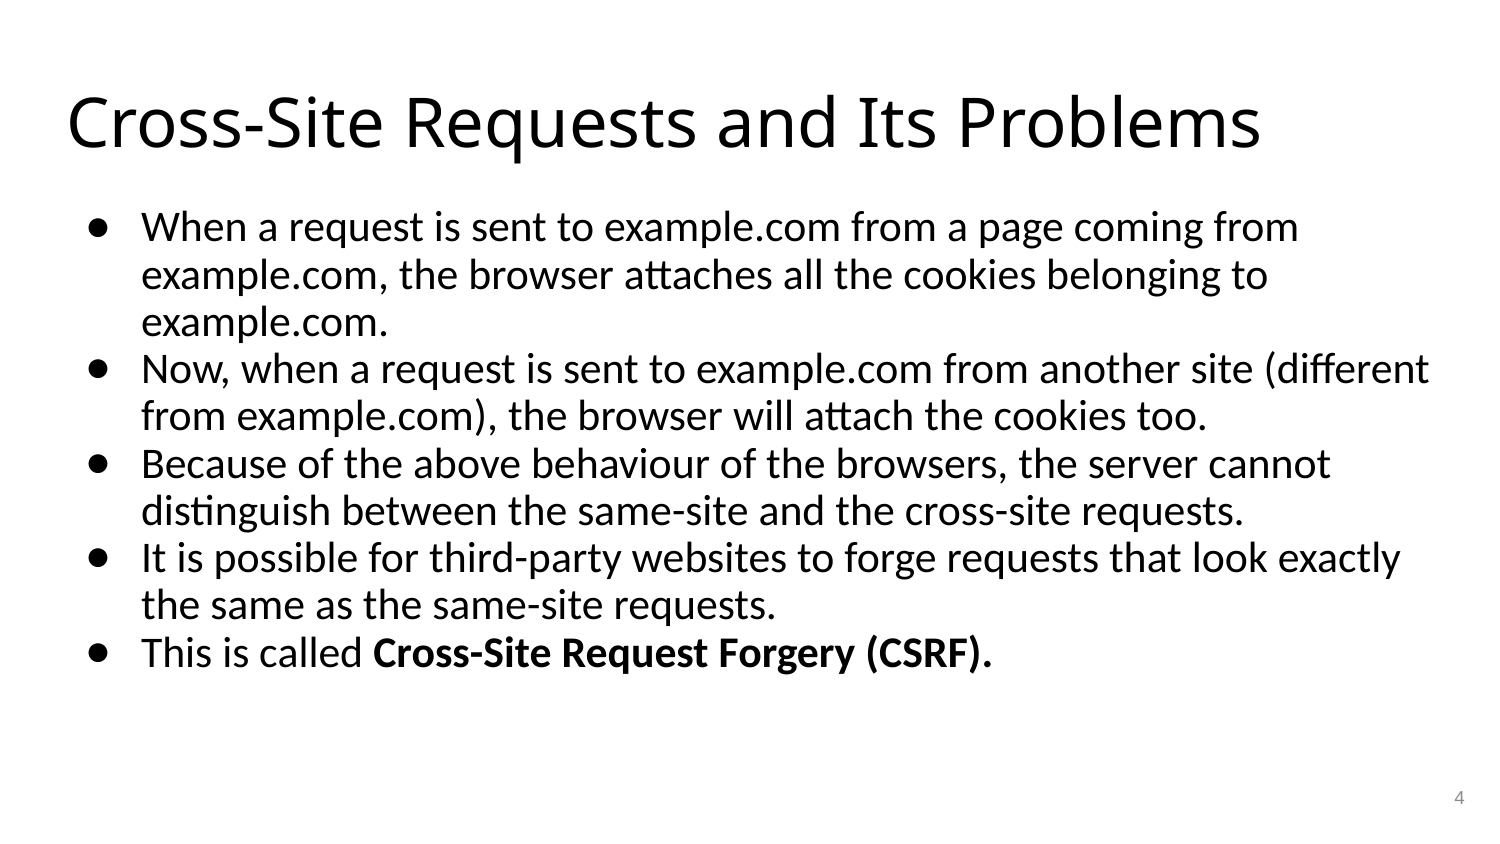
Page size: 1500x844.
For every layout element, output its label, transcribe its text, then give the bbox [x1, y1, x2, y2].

list When a request is sent to example.com from a page coming from example.com, the browser attaches all the cookies belonging to example.com. Now, when a request is sent to example.com from another site (different from example.com), the browser will attach the cookies too. Because of the above behaviour of the browsers, the server cannot distinguish between the same-site and the cross-site requests. It is possible for third-party websites to forge requests that look exactly the same as the same-site requests. This is called Cross-Site Request Forgery (CSRF). [51, 189, 1449, 750]
title Cross-Site Requests and Its Problems [51, 72, 1449, 167]
slide_number 4 [1389, 764, 1480, 830]
